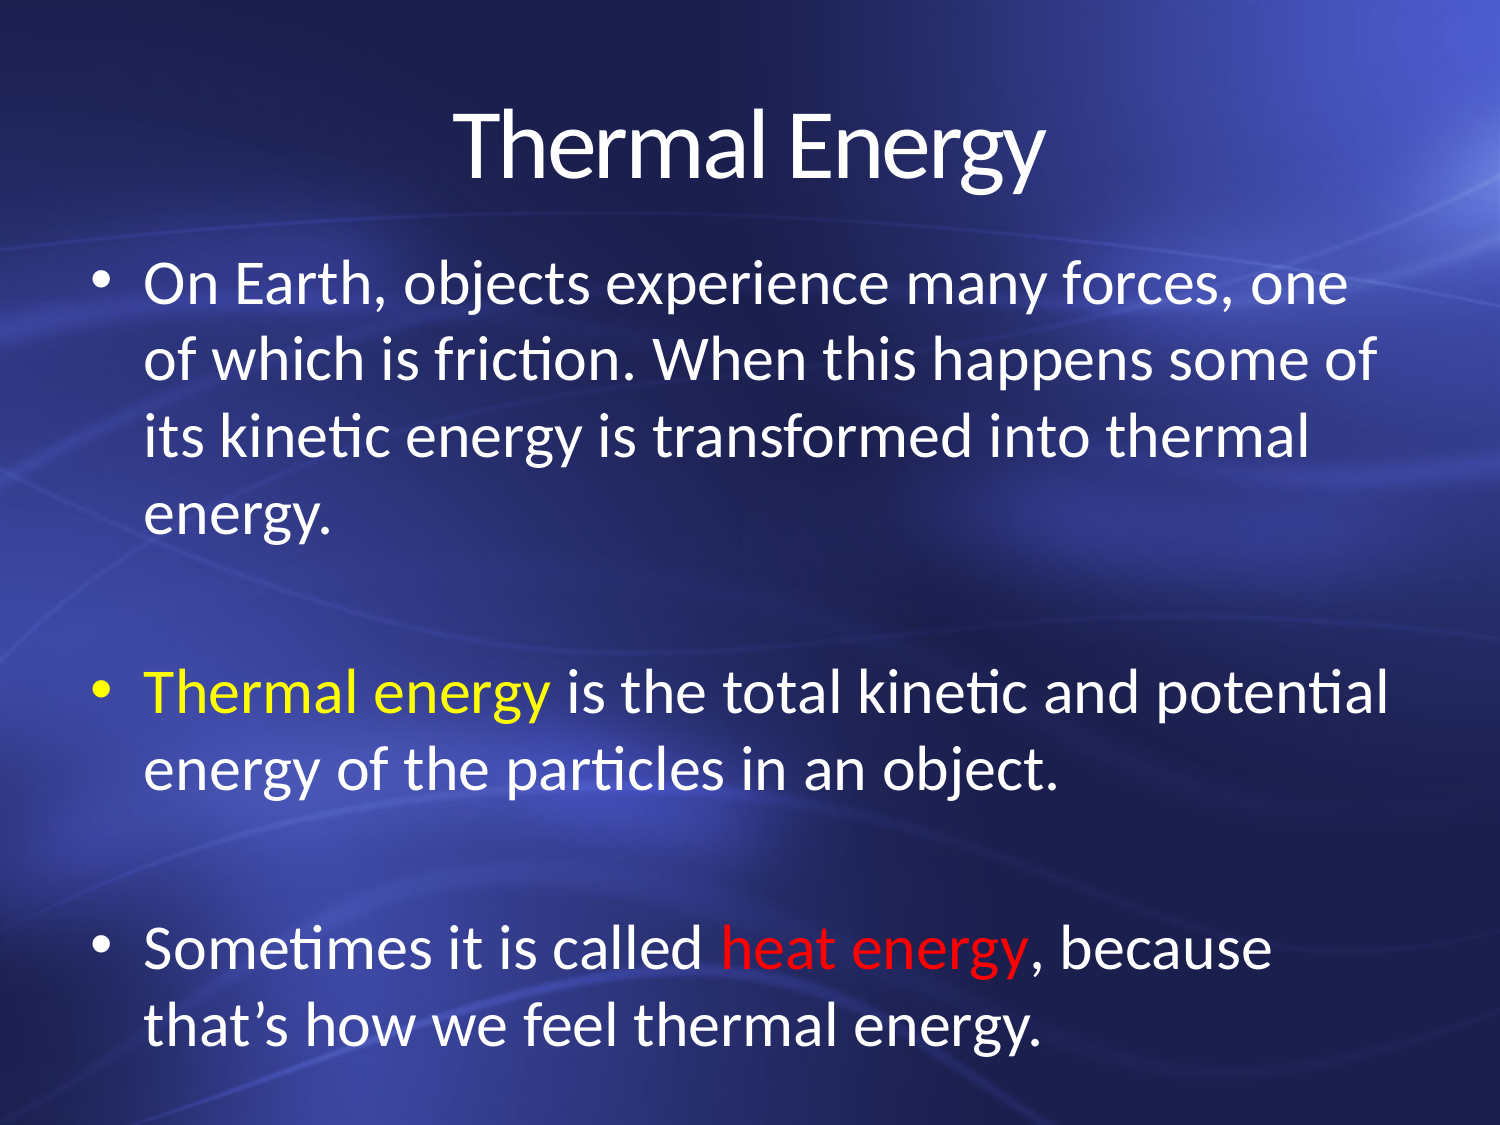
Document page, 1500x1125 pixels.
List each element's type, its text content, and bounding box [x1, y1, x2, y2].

picture [0, 0, 1500, 1125]
list On Earth, objects experience many forces, one of which is friction. When this happens some of its kinetic energy is transformed into thermal energy. Thermal energy is the total kinetic and potential energy of the particles in an object. Sometimes it is called heat energy, because that’s how we feel thermal energy. [75, 232, 1425, 1071]
title Thermal Energy [75, 45, 1425, 232]
